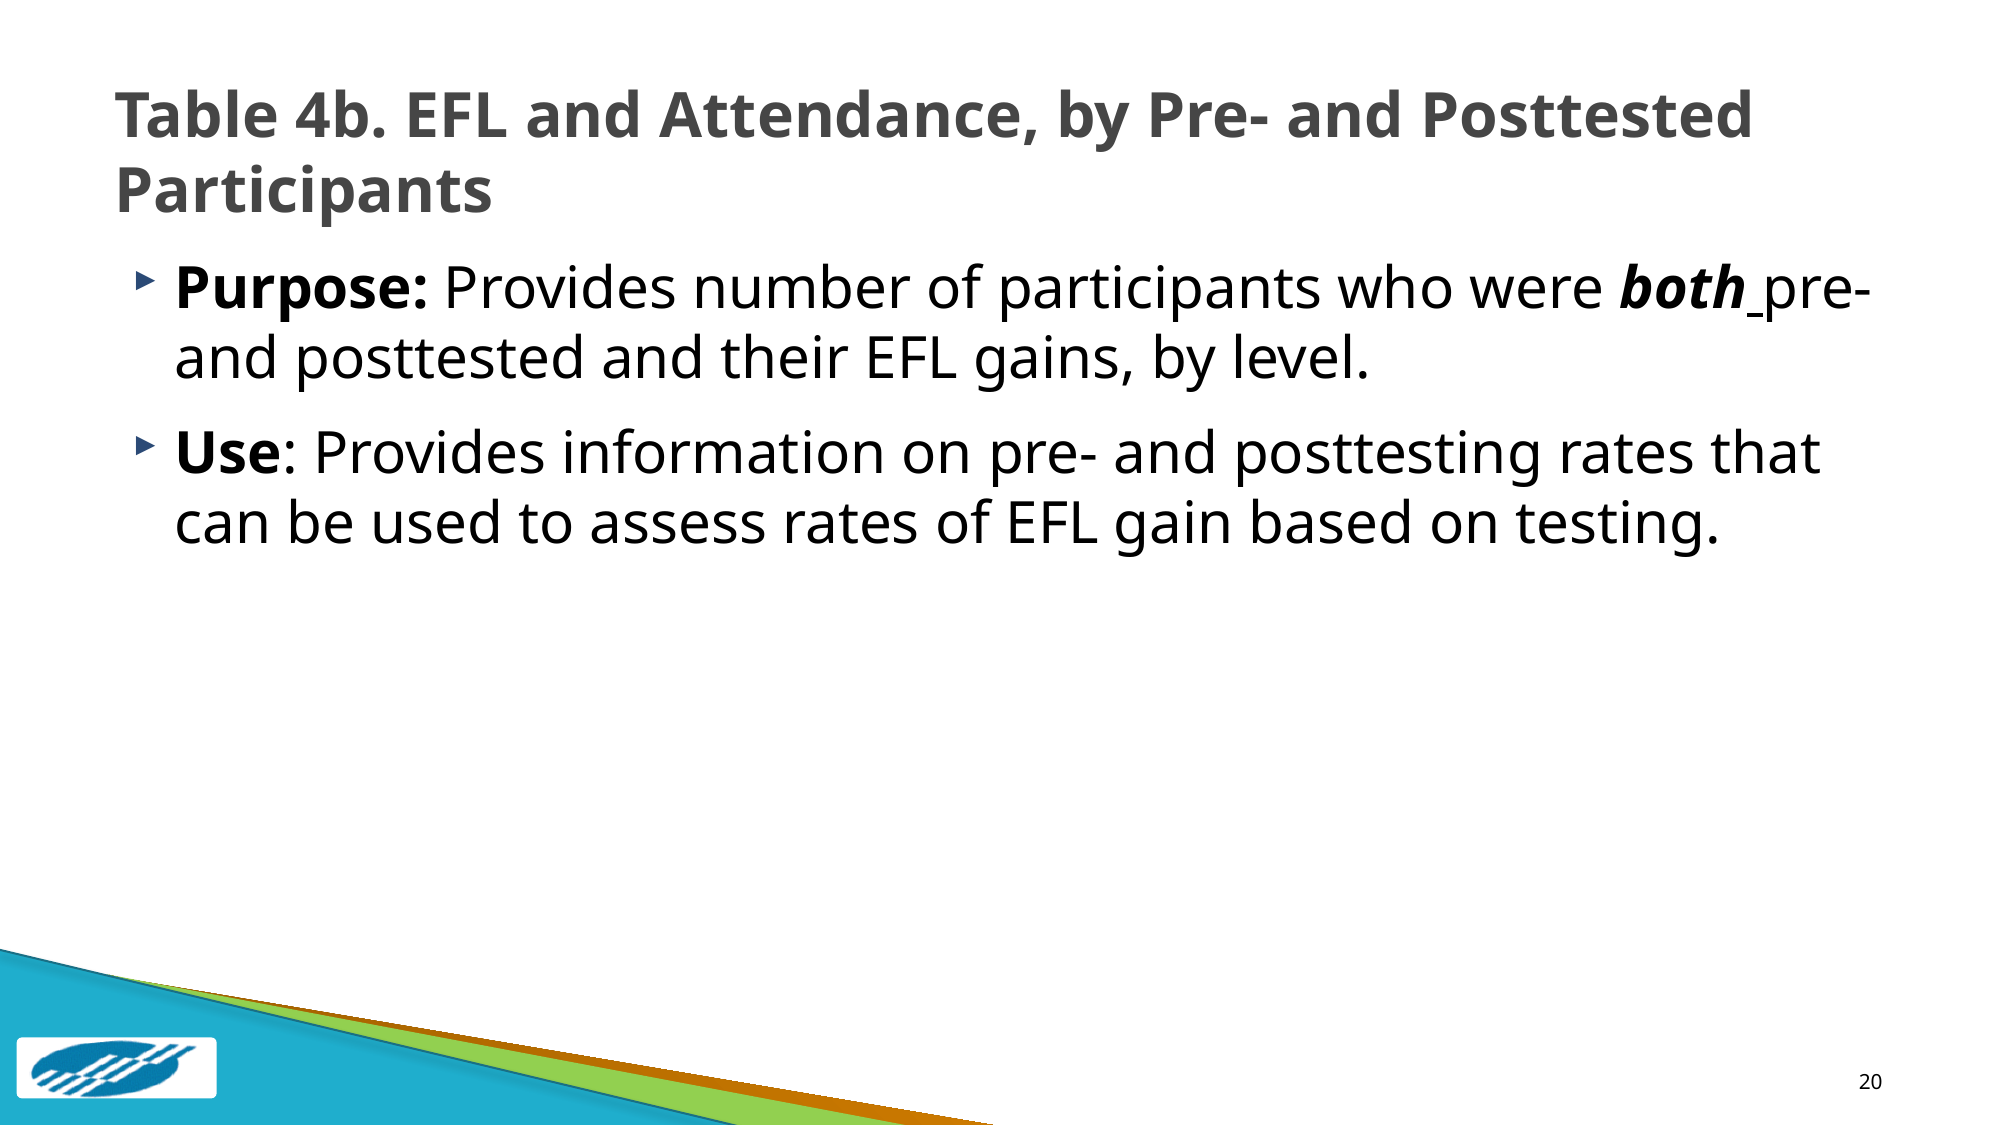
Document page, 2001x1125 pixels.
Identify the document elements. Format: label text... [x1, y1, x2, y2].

slide_number 20 [1766, 1059, 1900, 1092]
picture [16, 1037, 217, 1099]
title Table 4b. EFL and Attendance, by Pre- and Posttested Participants [99, 45, 1900, 233]
list Purpose: Provides number of participants who were both pre- and posttested and their EFL gains, by level. Use: Provides information on pre- and posttesting rates that can be used to assess rates of EFL gain based on testing. [99, 243, 1900, 986]
